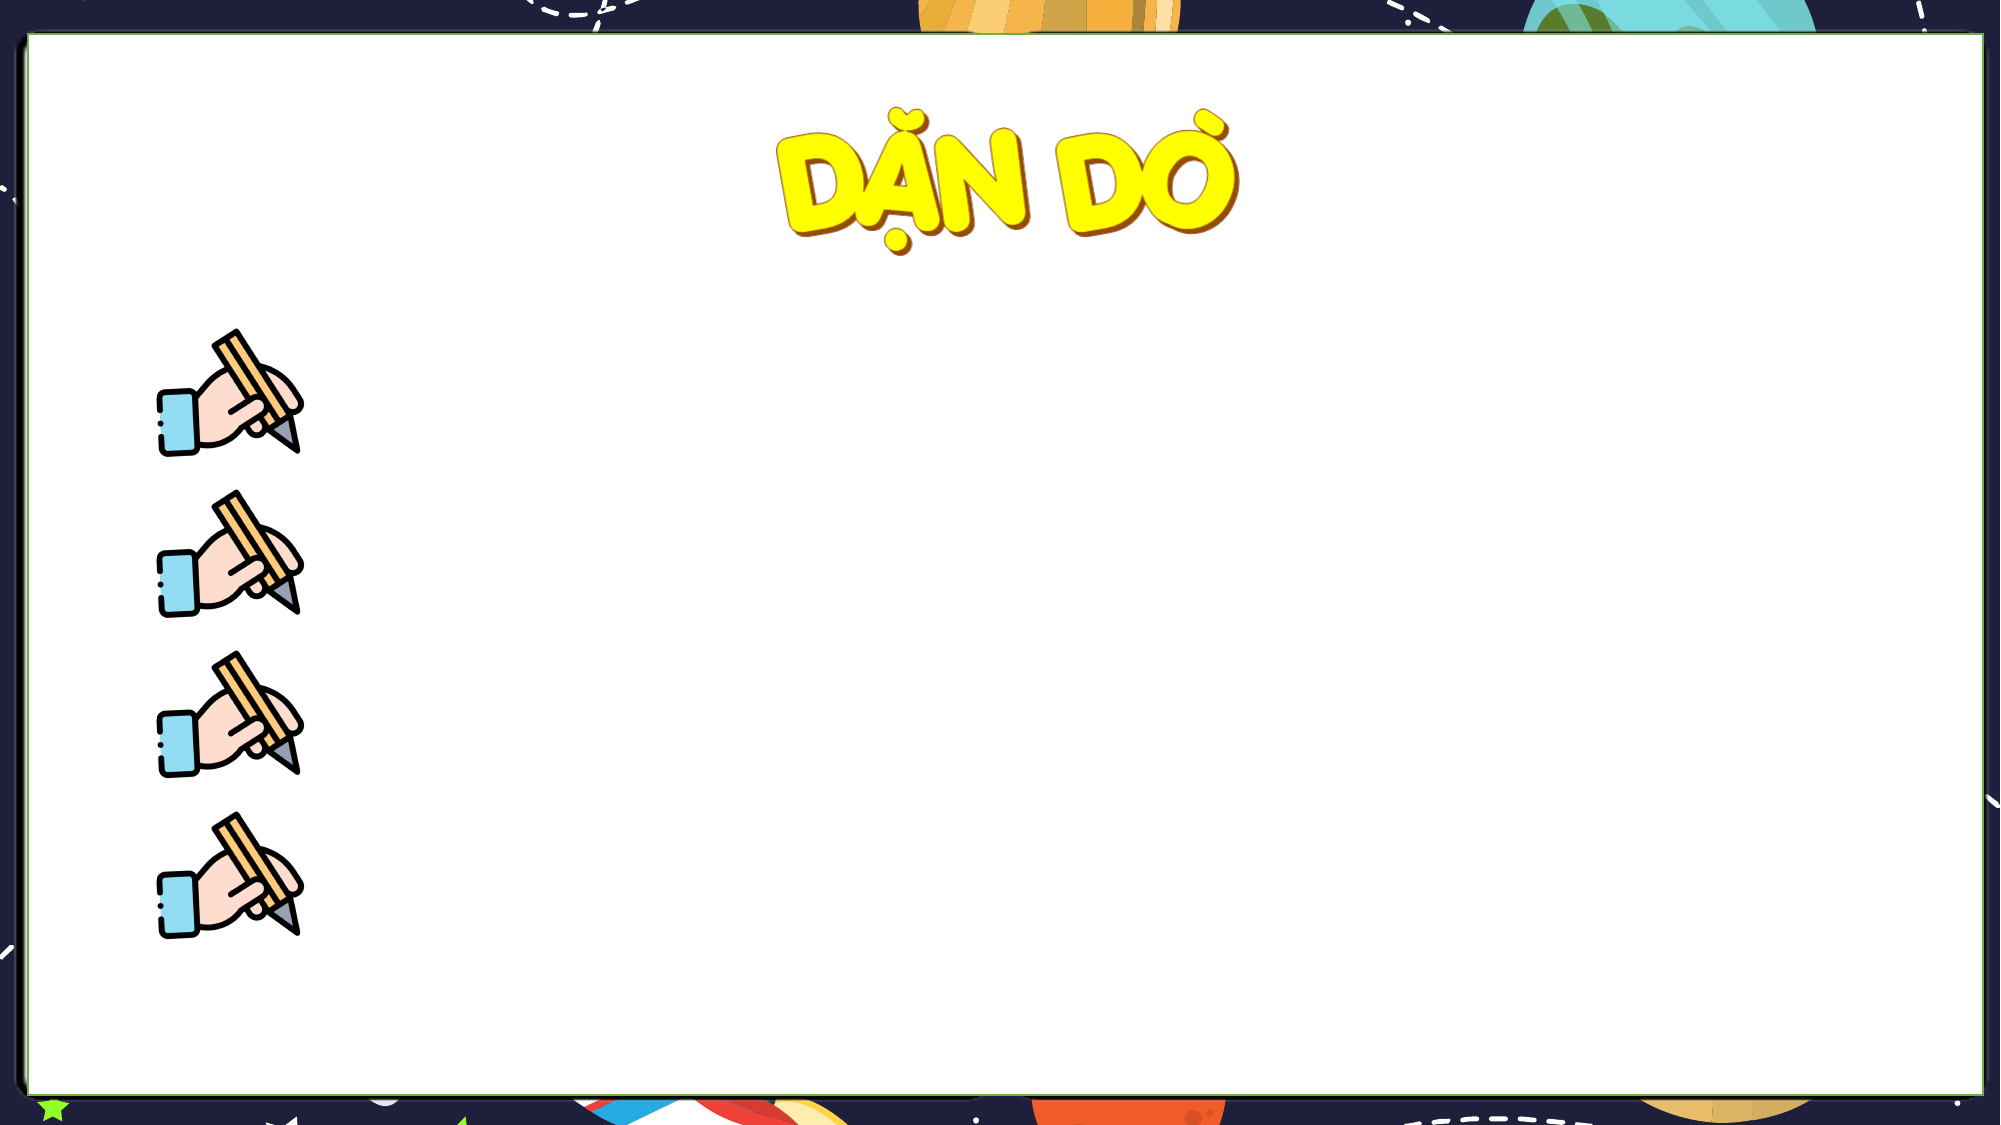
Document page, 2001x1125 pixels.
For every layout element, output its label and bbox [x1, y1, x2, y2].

picture [0, 0, 2001, 1125]
text_box [27, 33, 1984, 1096]
